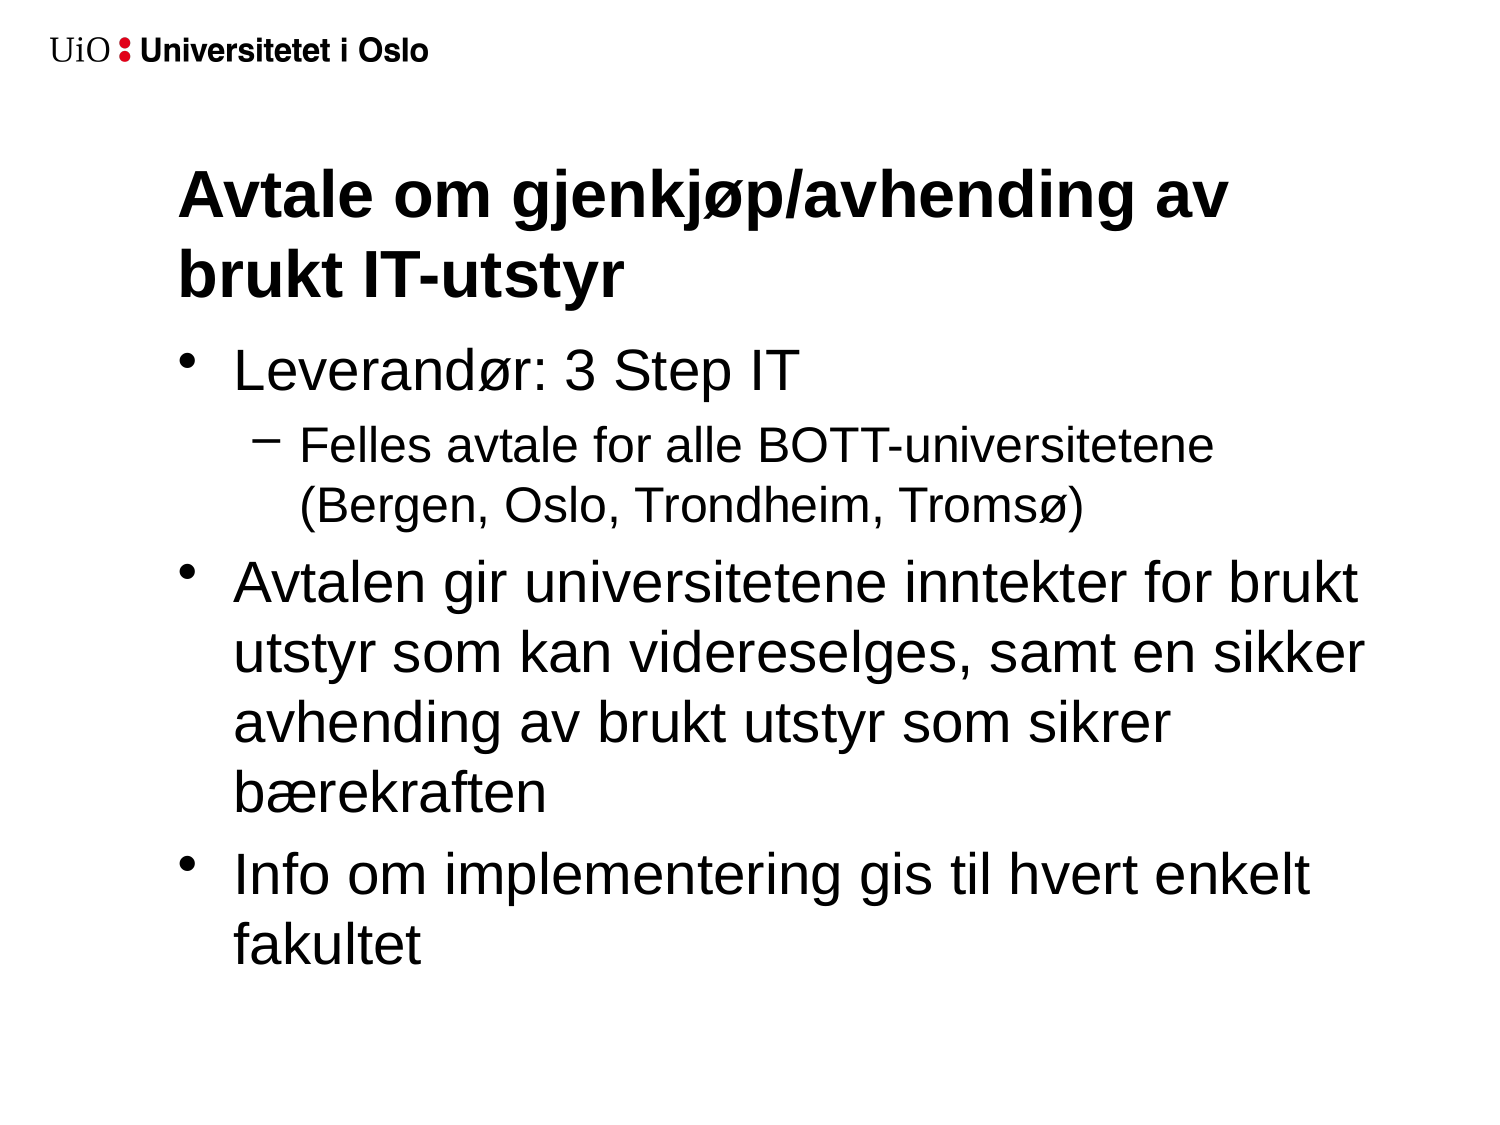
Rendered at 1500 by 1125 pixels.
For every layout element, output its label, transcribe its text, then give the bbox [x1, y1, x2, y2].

picture [50, 37, 428, 62]
title Avtale om gjenkjøp/avhending av brukt IT-utstyr [162, 137, 1426, 324]
list Leverandør: 3 Step IT Felles avtale for alle BOTT-universitetene (Bergen, Oslo, Trondheim, Tromsø) Avtalen gir universitetene inntekter for brukt utstyr som kan videreselges, samt en sikker avhending av brukt utstyr som sikrer bærekraften Info om implementering gis til hvert enkelt fakultet [162, 324, 1426, 1001]
